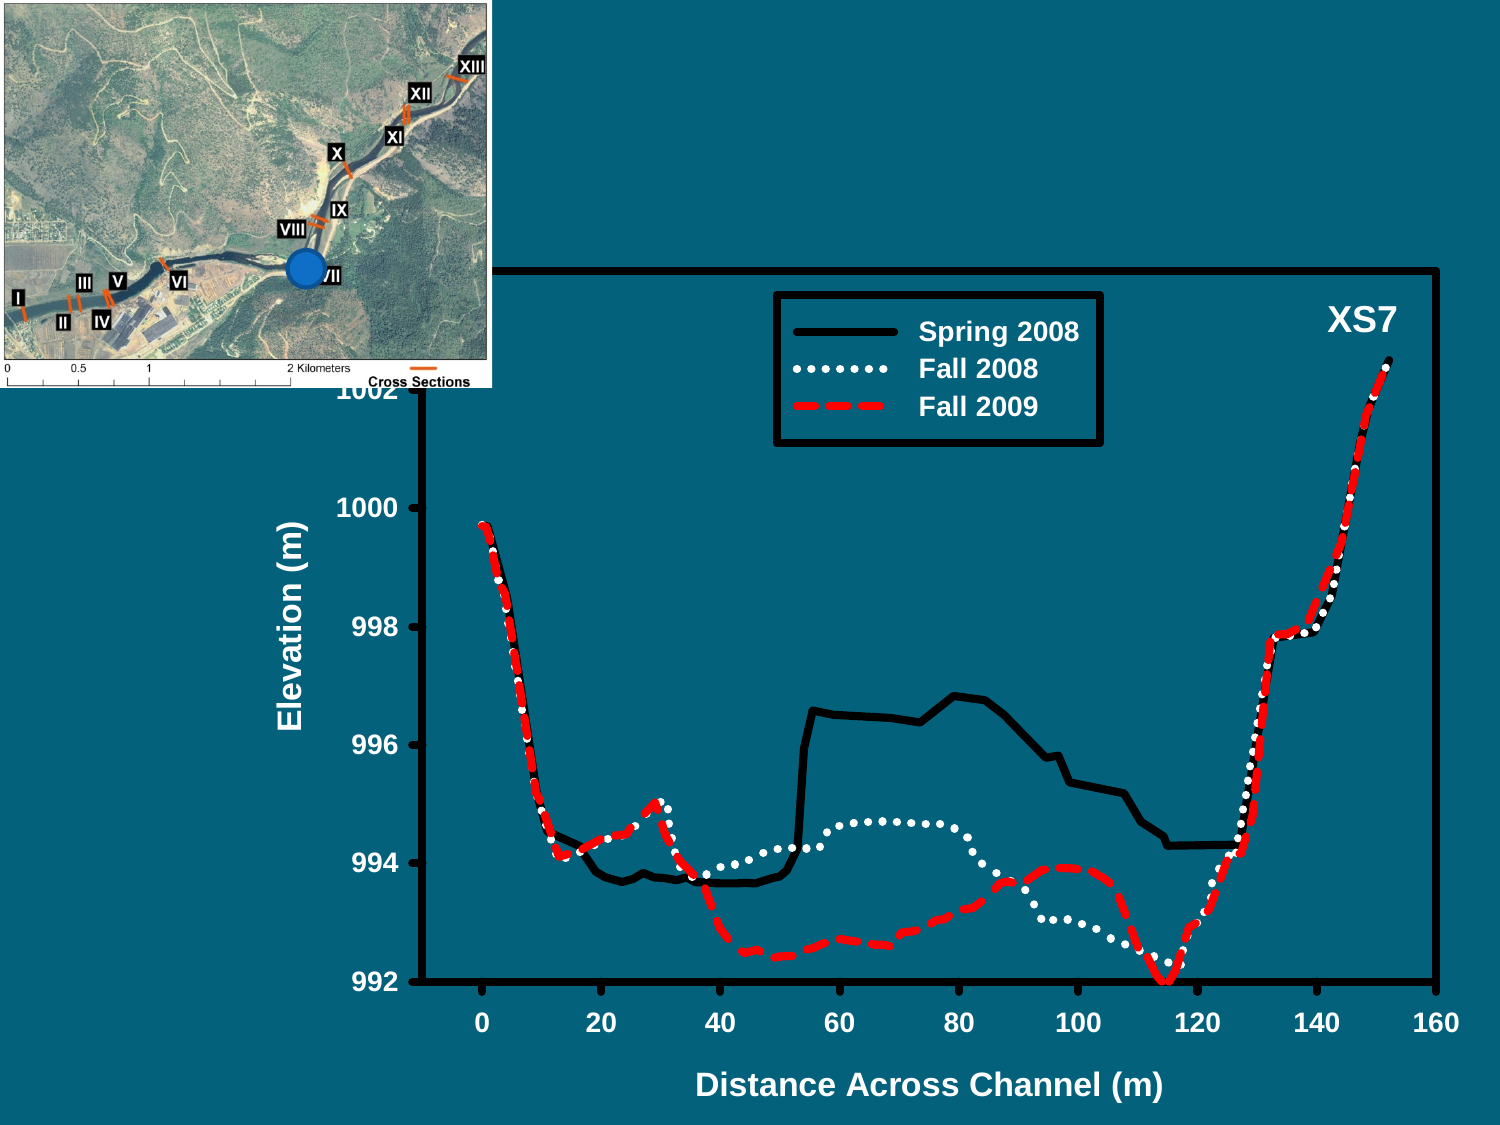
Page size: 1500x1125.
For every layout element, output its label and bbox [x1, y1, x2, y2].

picture [0, 0, 493, 388]
text_box [262, 212, 1496, 1113]
